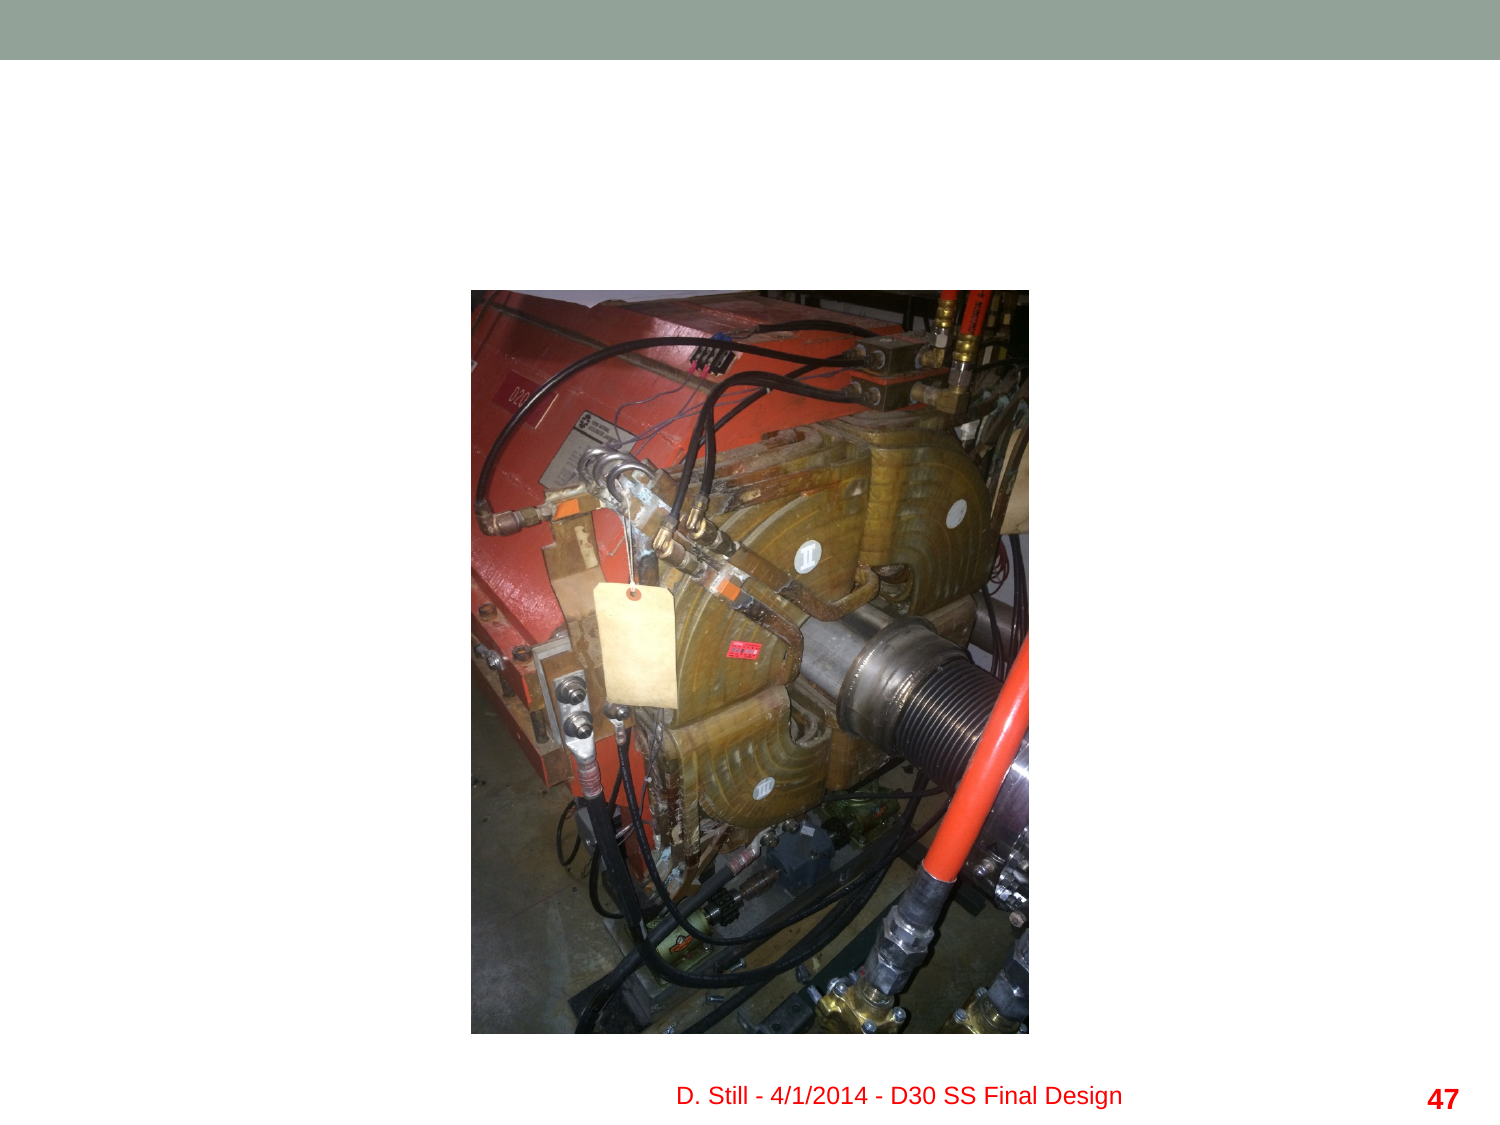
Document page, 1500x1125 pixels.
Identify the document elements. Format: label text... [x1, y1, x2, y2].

footer D. Still - 4/1/2014 - D30 SS Final Design [562, 1068, 1238, 1122]
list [471, 290, 1029, 1035]
slide_number 47 [1299, 1071, 1475, 1125]
